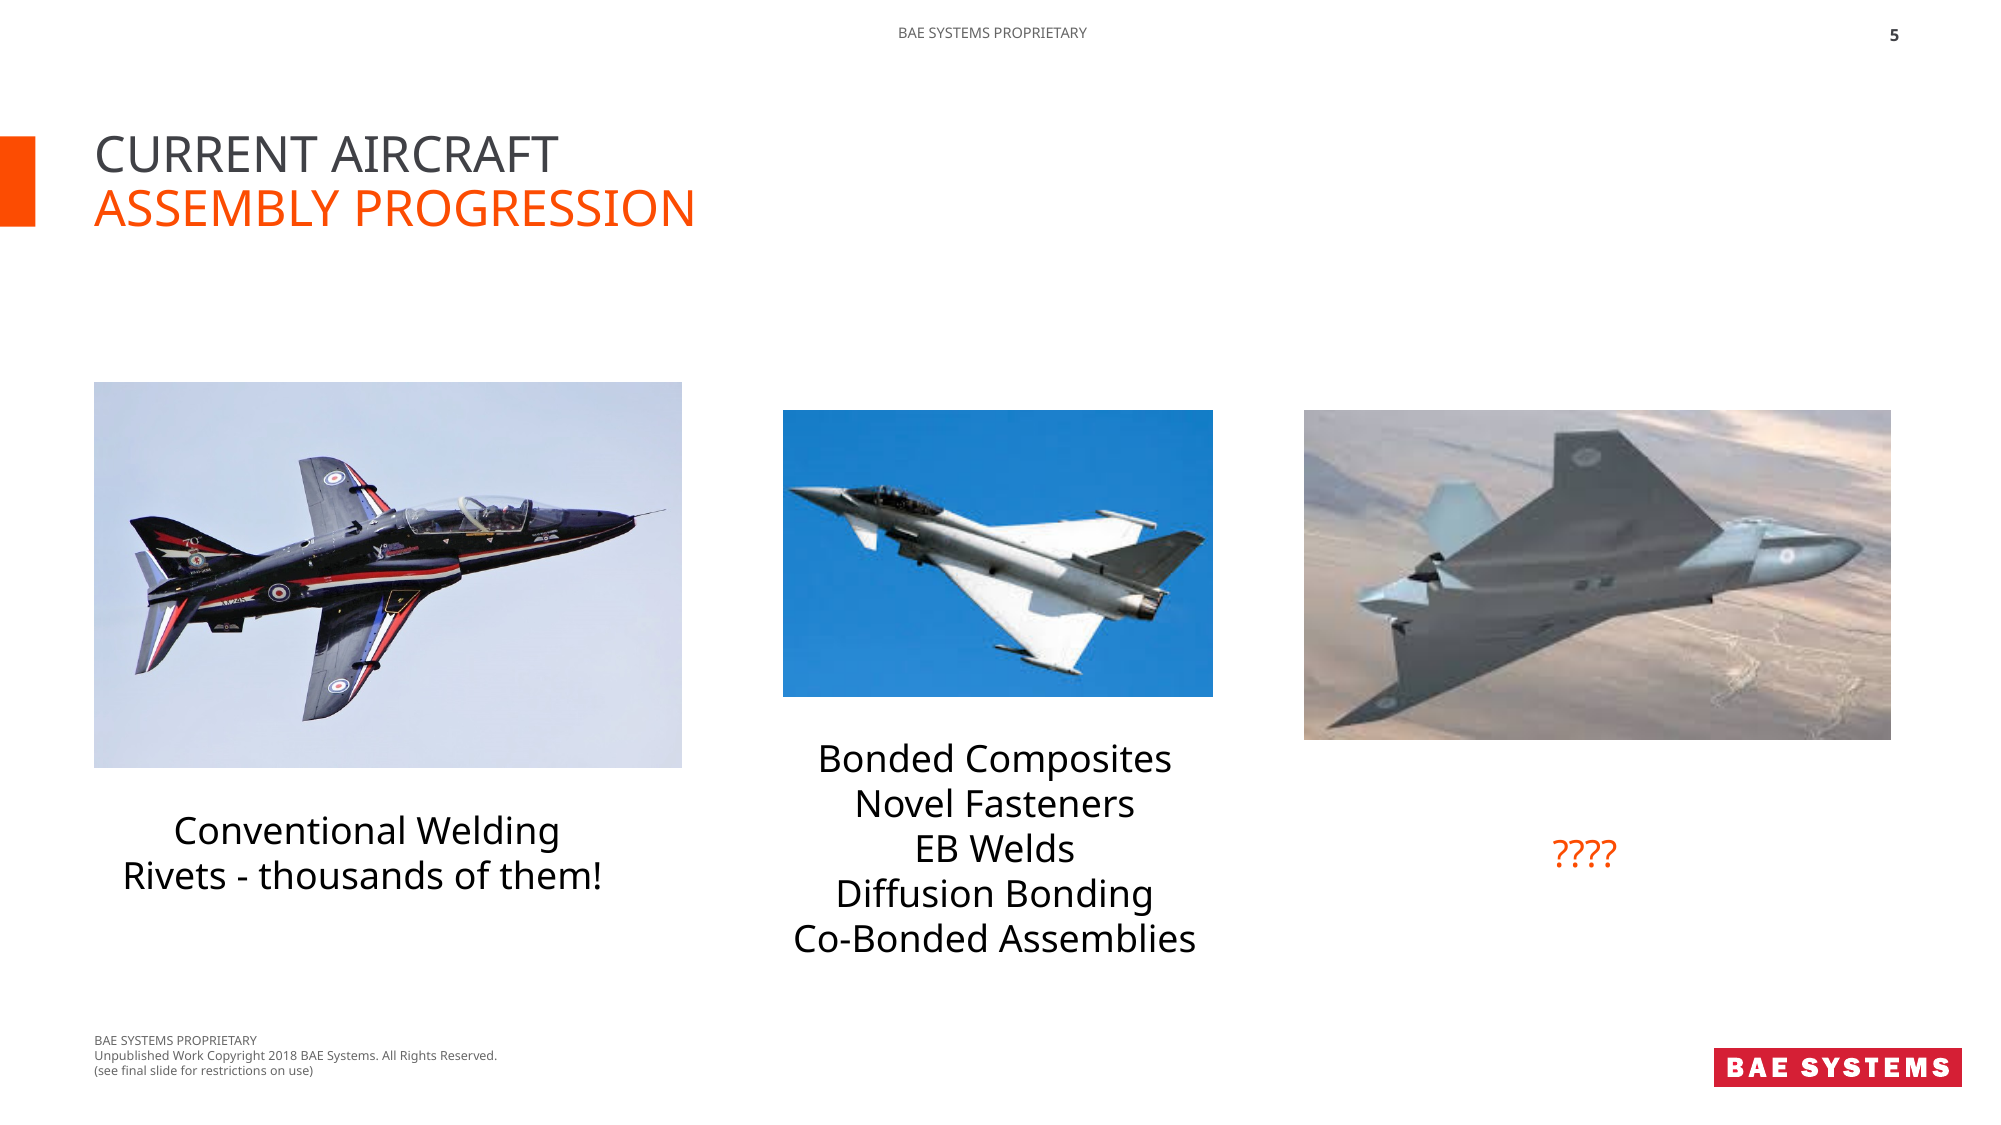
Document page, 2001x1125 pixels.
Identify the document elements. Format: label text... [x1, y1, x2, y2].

title CURRENT AIRCRAFT ASSEMBLY PROGRESSION [94, 129, 1965, 240]
slide_number 5 [1818, 26, 1900, 47]
text_box Bonded Composites Novel Fasteners EB Welds Diffusion Bonding Co-Bonded Assemblies [775, 727, 1215, 1013]
picture [94, 382, 682, 768]
text_box ???? [1349, 777, 1821, 927]
text_box Conventional Welding Rivets - thousands of them! [94, 799, 641, 905]
picture [1304, 410, 1891, 740]
list [94, 263, 1965, 998]
picture [783, 410, 1213, 697]
